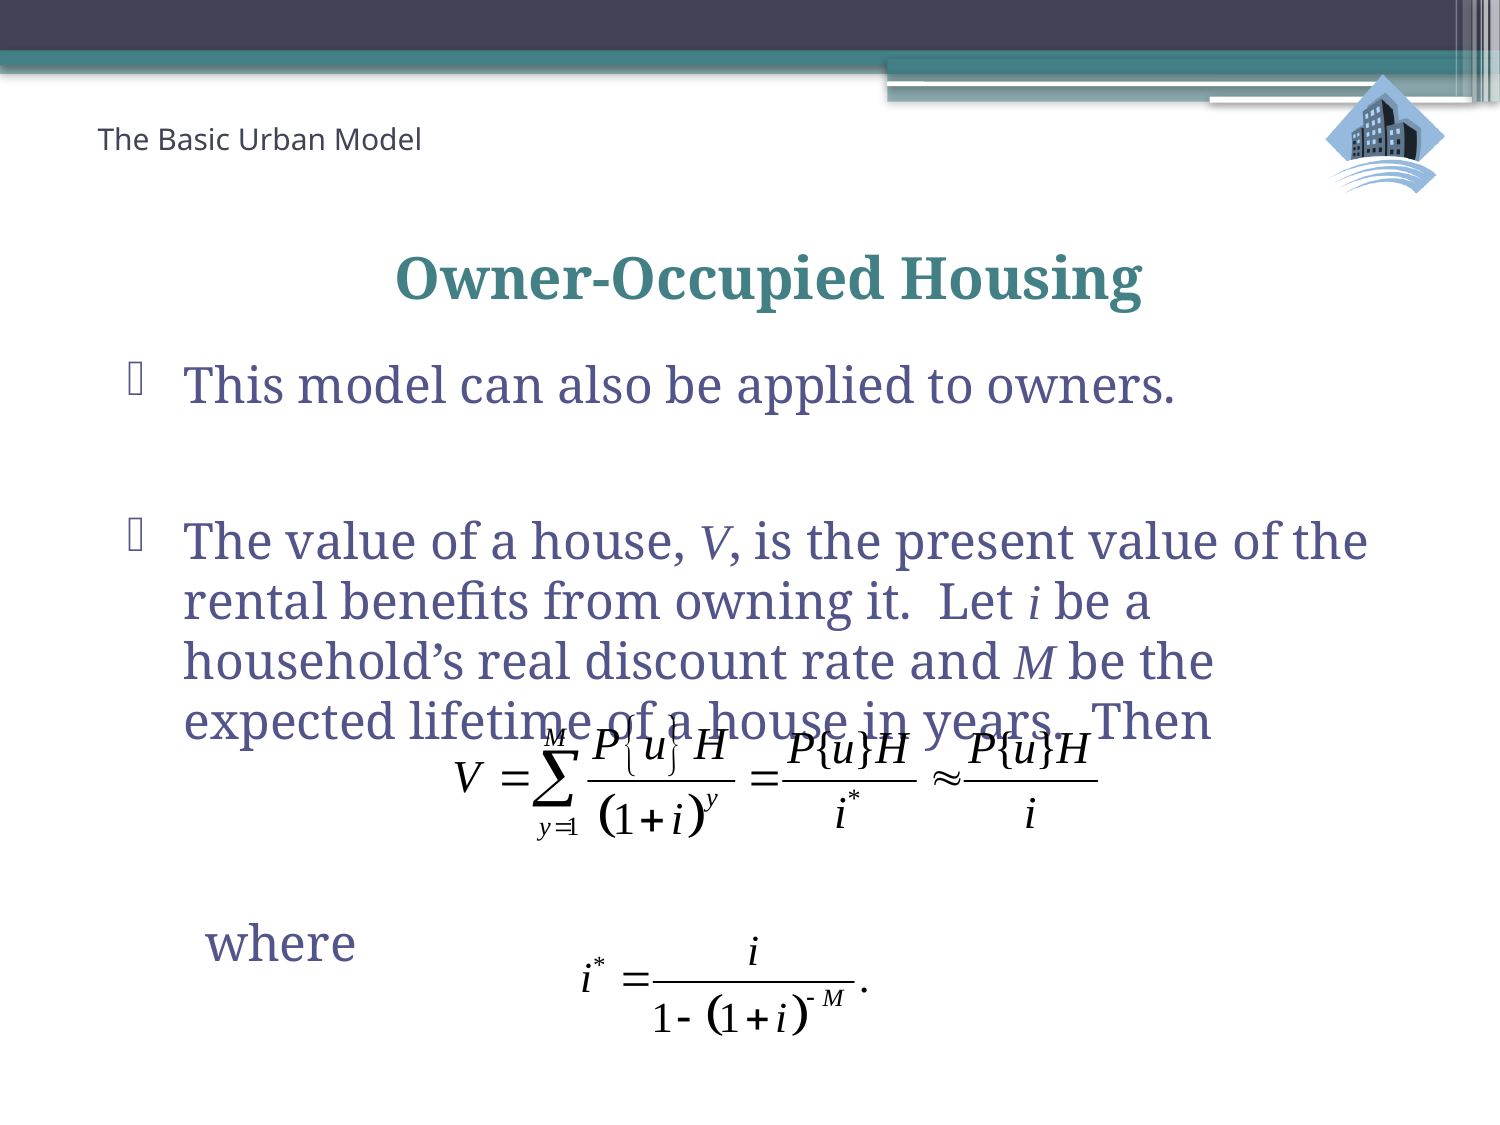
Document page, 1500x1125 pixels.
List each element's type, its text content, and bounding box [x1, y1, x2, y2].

title The Basic Urban Model [75, 112, 1319, 200]
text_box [449, 712, 1107, 1058]
list Owner-Occupied Housing This model can also be applied to owners. The value of a house, V, is the present value of the rental benefits from owning it. Let i be a household’s real discount rate and M be the expected lifetime of a house in years. Then where [75, 233, 1425, 1113]
picture [1324, 74, 1445, 194]
